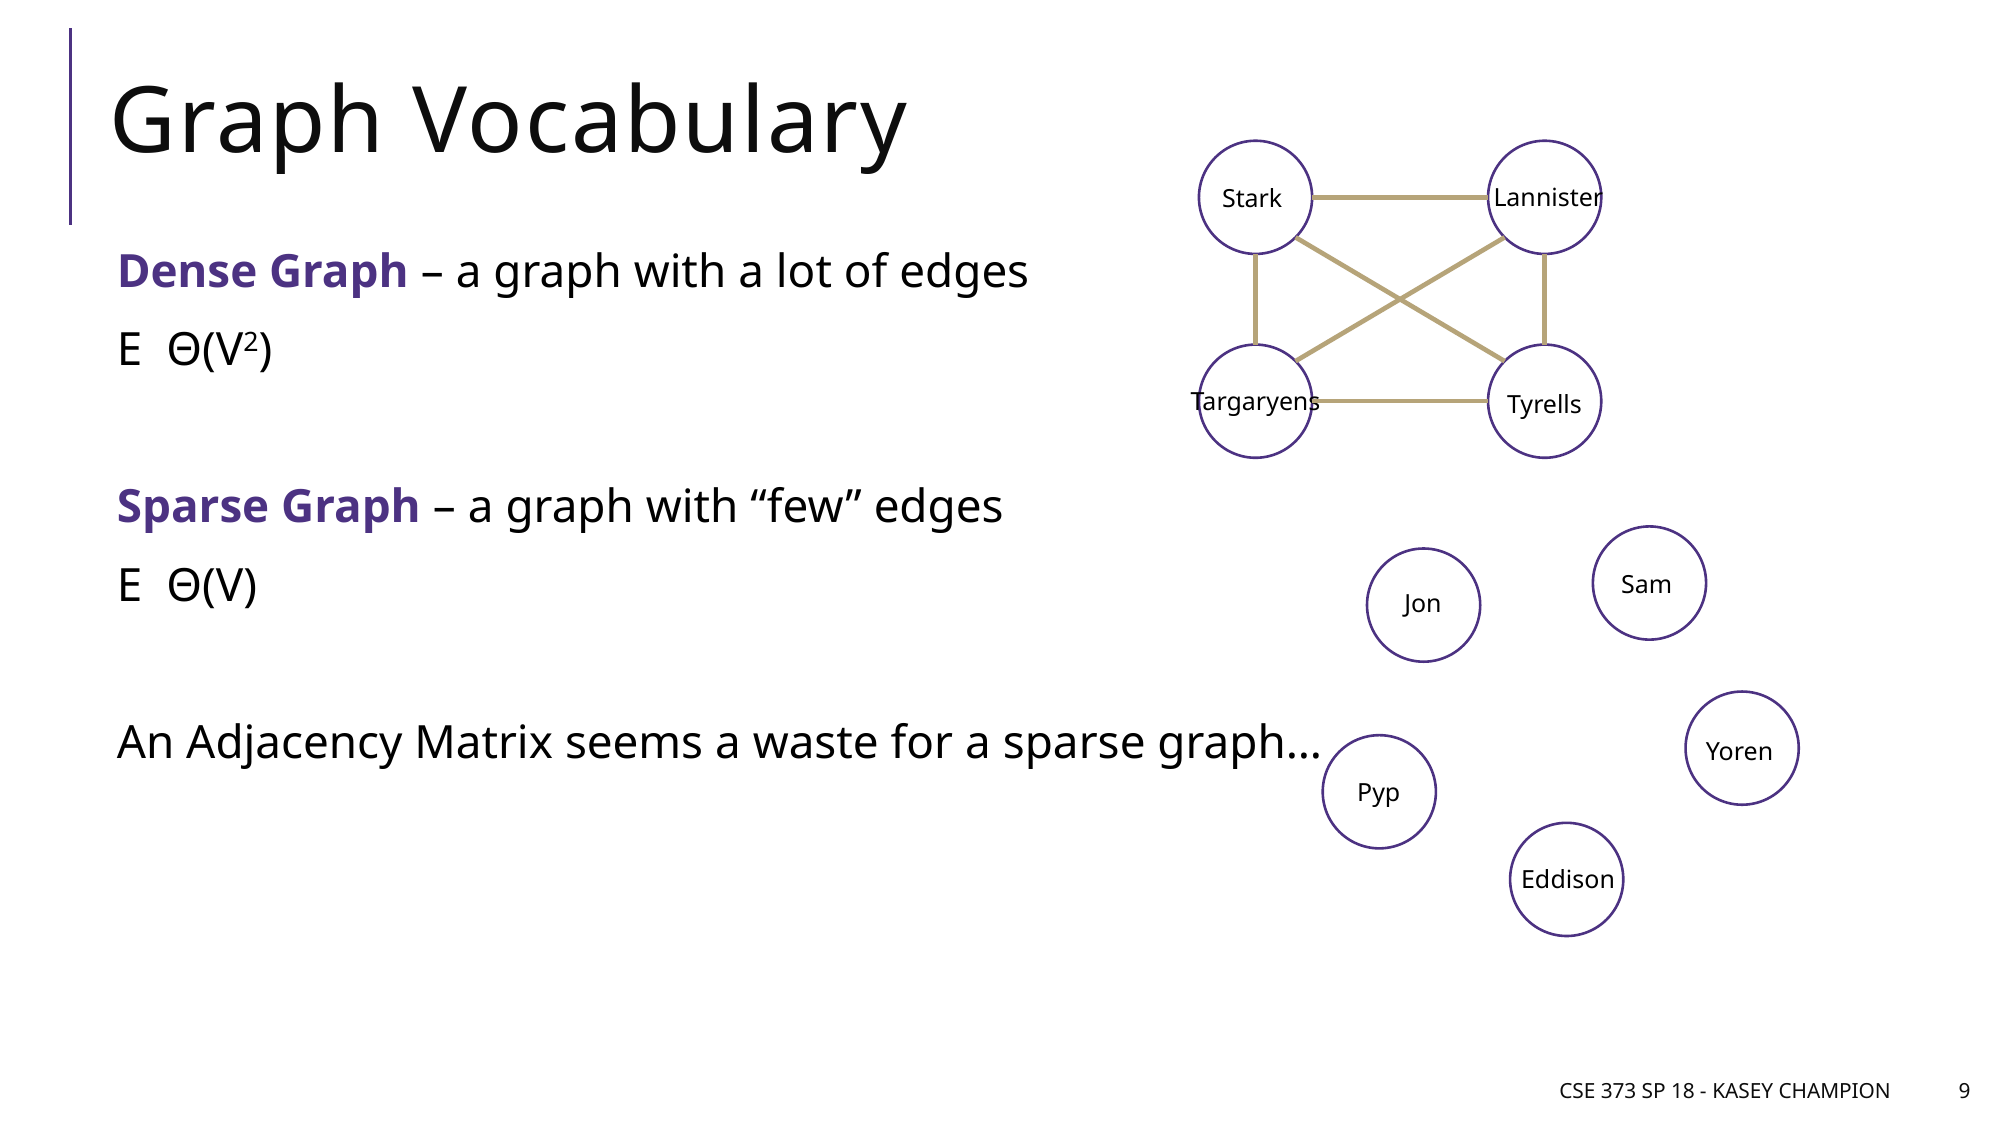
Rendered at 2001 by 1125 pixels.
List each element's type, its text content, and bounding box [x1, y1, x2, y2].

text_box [1592, 526, 1707, 640]
slide_number 9 [1916, 1069, 1986, 1115]
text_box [1295, 237, 1505, 362]
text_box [1685, 691, 1799, 805]
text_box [1322, 734, 1437, 849]
text_box Eddison [1506, 856, 1630, 902]
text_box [1366, 548, 1481, 662]
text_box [1181, 140, 1613, 459]
text_box [1513, 902, 1621, 938]
text_box [1513, 821, 1620, 856]
footer CSE 373 SP 18 - Kasey Champion [937, 1069, 1906, 1115]
title Graph Vocabulary [94, 43, 1930, 210]
